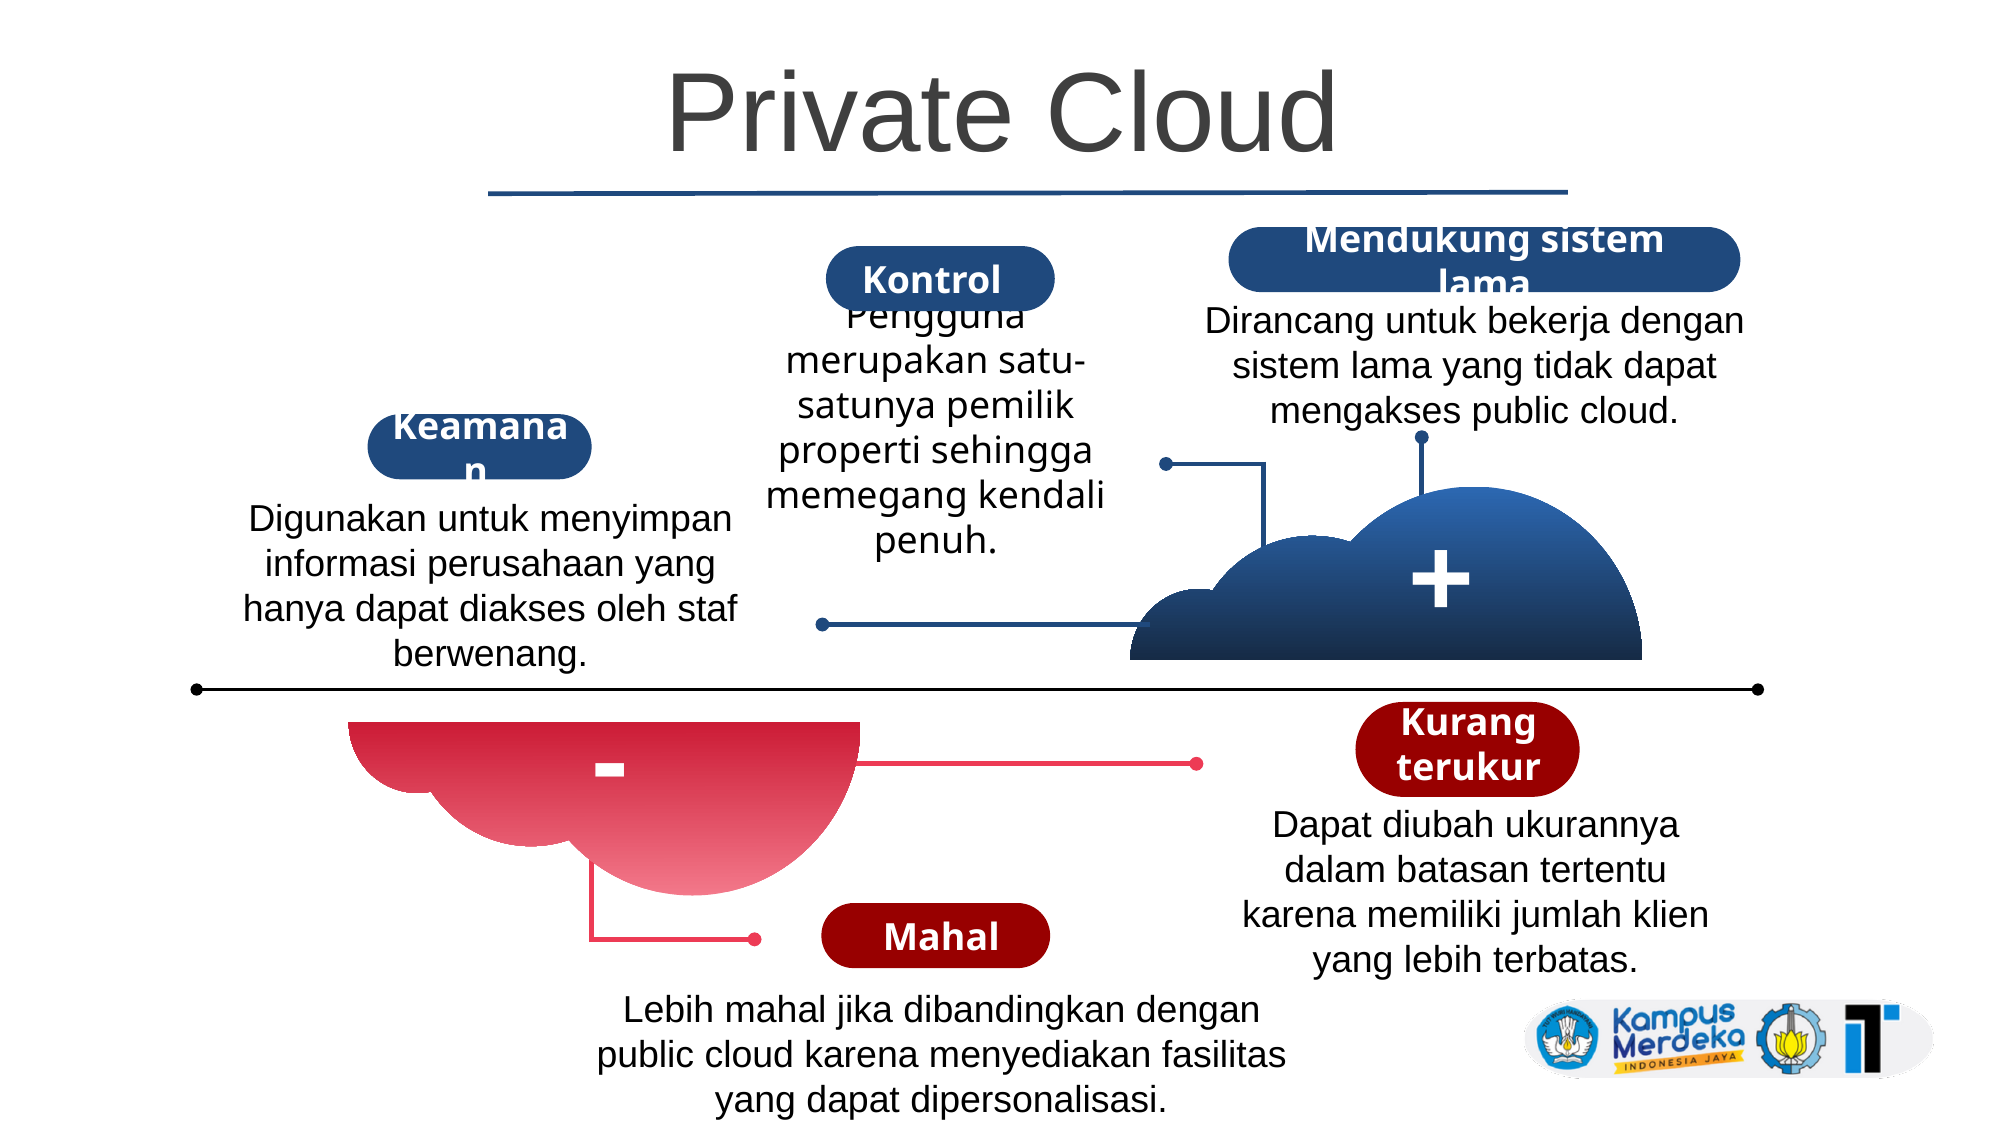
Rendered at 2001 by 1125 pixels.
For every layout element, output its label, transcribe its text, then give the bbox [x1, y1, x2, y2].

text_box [196, 226, 1815, 1104]
list Private Cloud [53, 55, 1952, 175]
picture [1815, 998, 1934, 1079]
